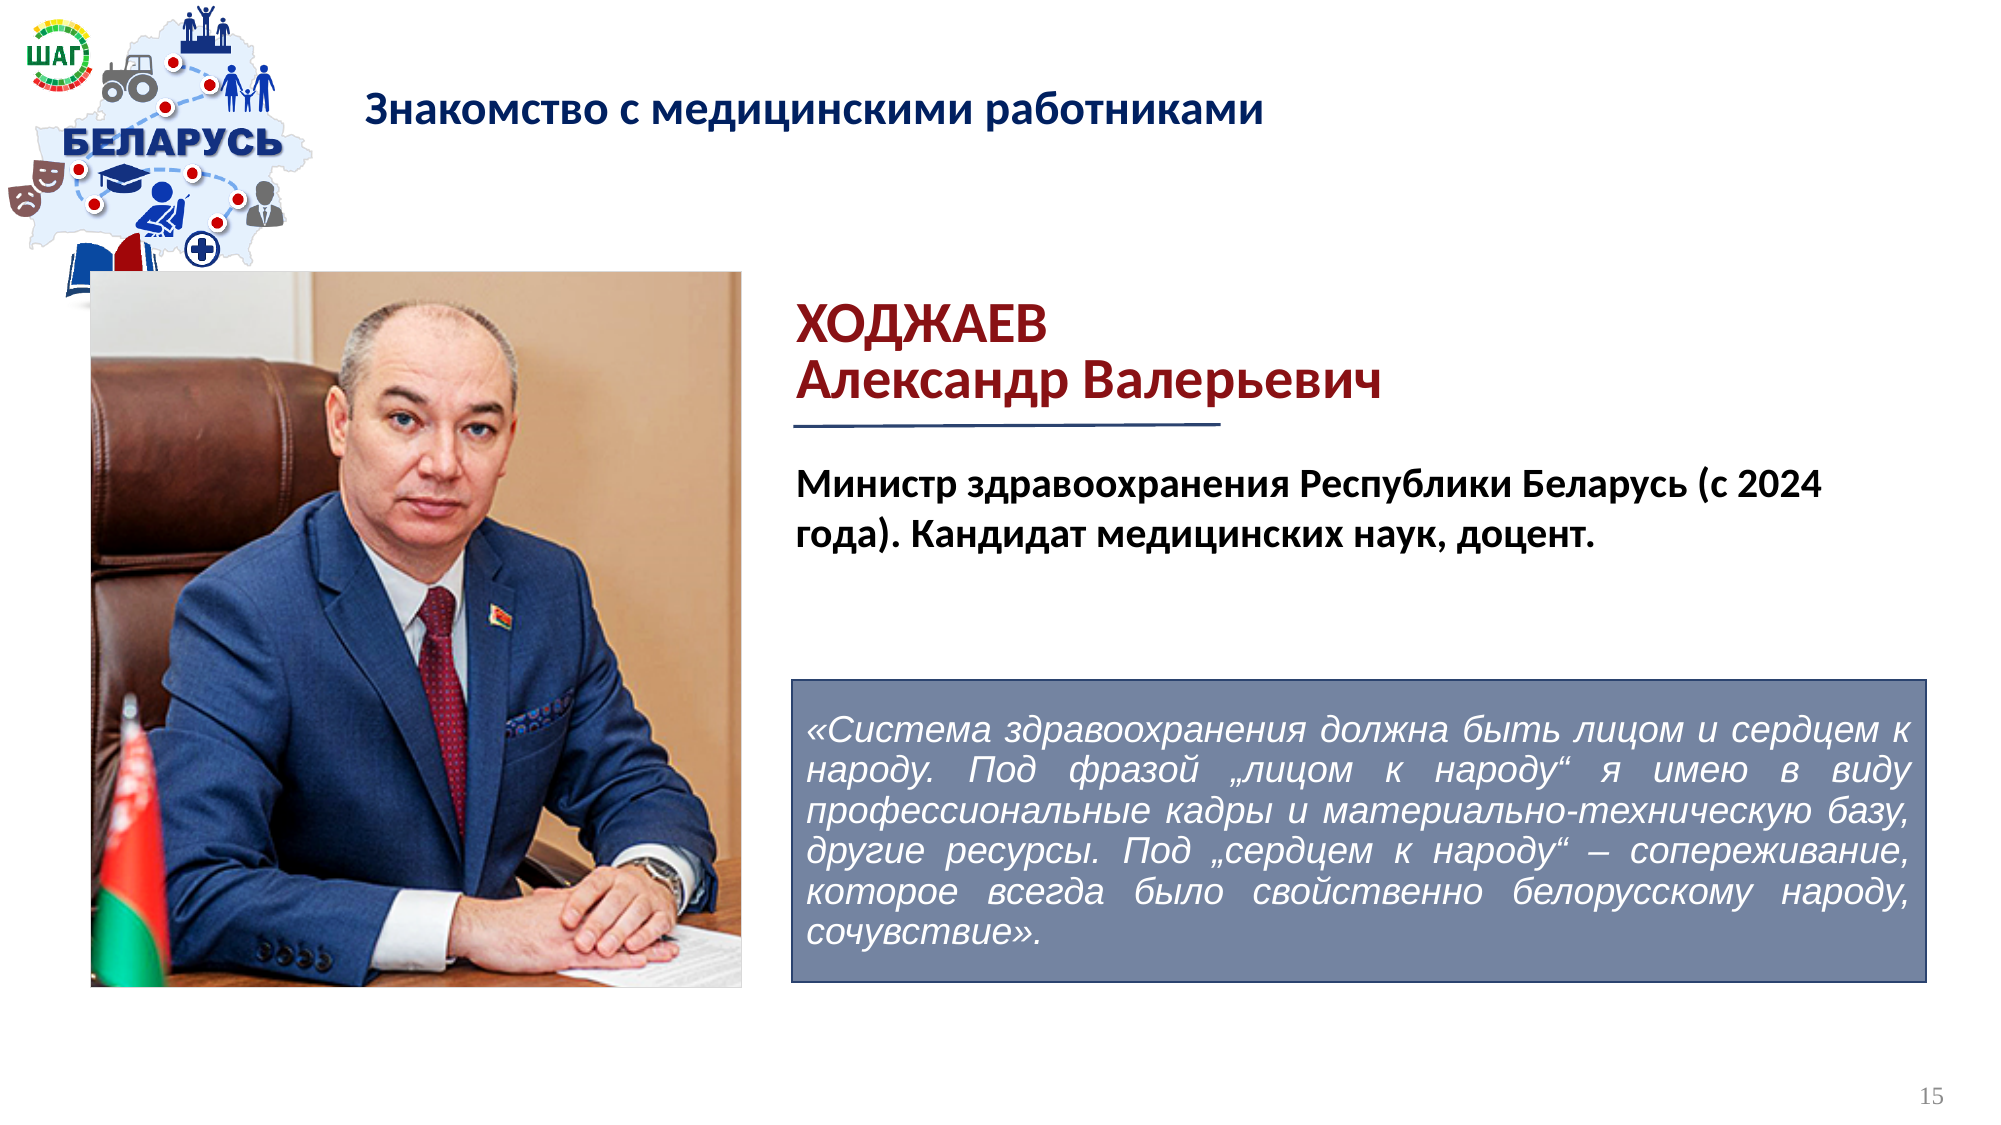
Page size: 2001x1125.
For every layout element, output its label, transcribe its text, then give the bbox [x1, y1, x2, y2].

text_box ХОДЖАЕВ Александр Валерьевич [781, 289, 1584, 417]
picture [2, 0, 742, 988]
text_box Знакомство с медицинскими работниками [349, 69, 1986, 142]
slide_number 15 [1606, 1069, 1960, 1119]
text_box «Система здравоохранения должна быть лицом и сердцем к народу. Под фразой „лицом к народу“ я имею в виду профессиональные кадры и материально-техническую базу, другие ресурсы. Под „сердцем к народу“ – сопереживание, которое всегда было свойственно белорусскому народу, сочувствие». [791, 679, 1927, 983]
text_box Министр здравоохранения Республики Беларусь (с 2024 года). Кандидат медицинских наук, доцент. [781, 448, 1951, 564]
